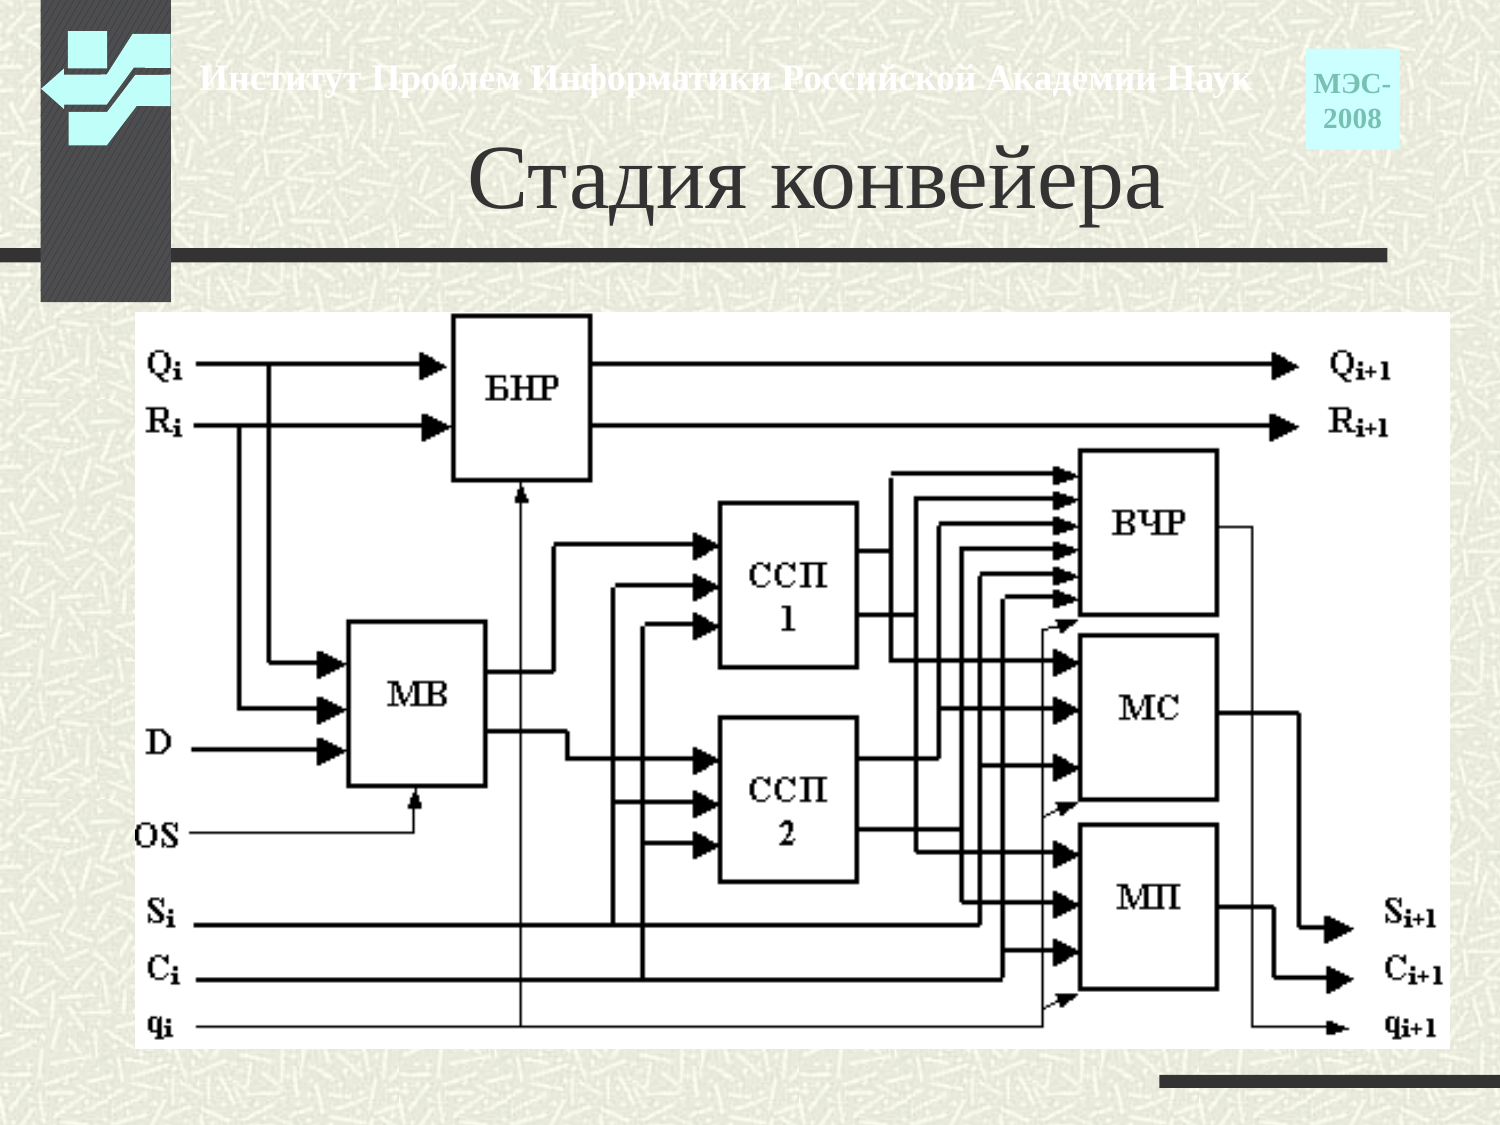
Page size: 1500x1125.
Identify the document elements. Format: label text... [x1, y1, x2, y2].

picture [0, 0, 1500, 1125]
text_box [40, 30, 1400, 150]
picture [0, 0, 40, 248]
title Стадия конвейера [179, 46, 1455, 235]
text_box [135, 312, 1451, 1049]
